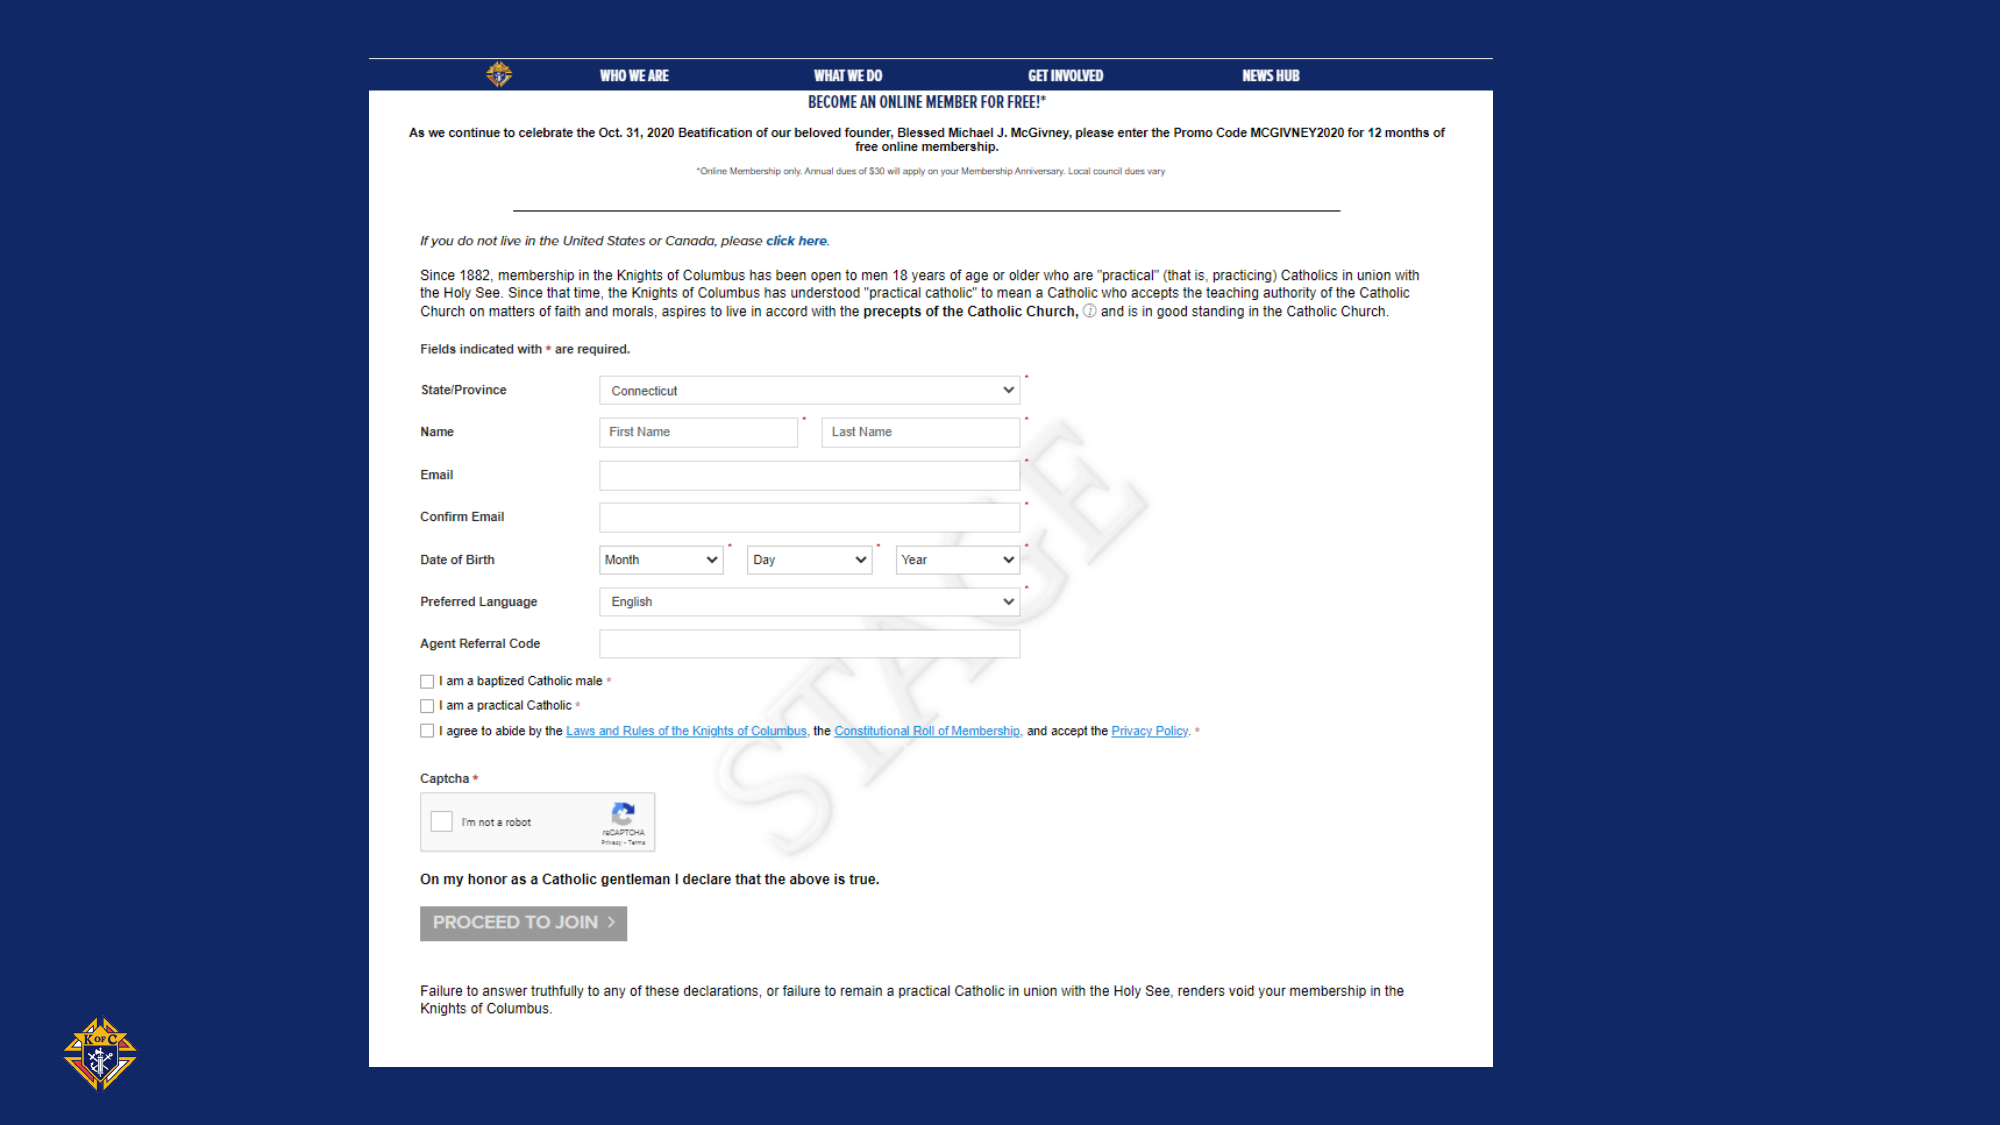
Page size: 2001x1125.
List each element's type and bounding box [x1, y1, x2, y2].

picture [60, 1015, 142, 1093]
picture [369, 58, 1493, 1067]
